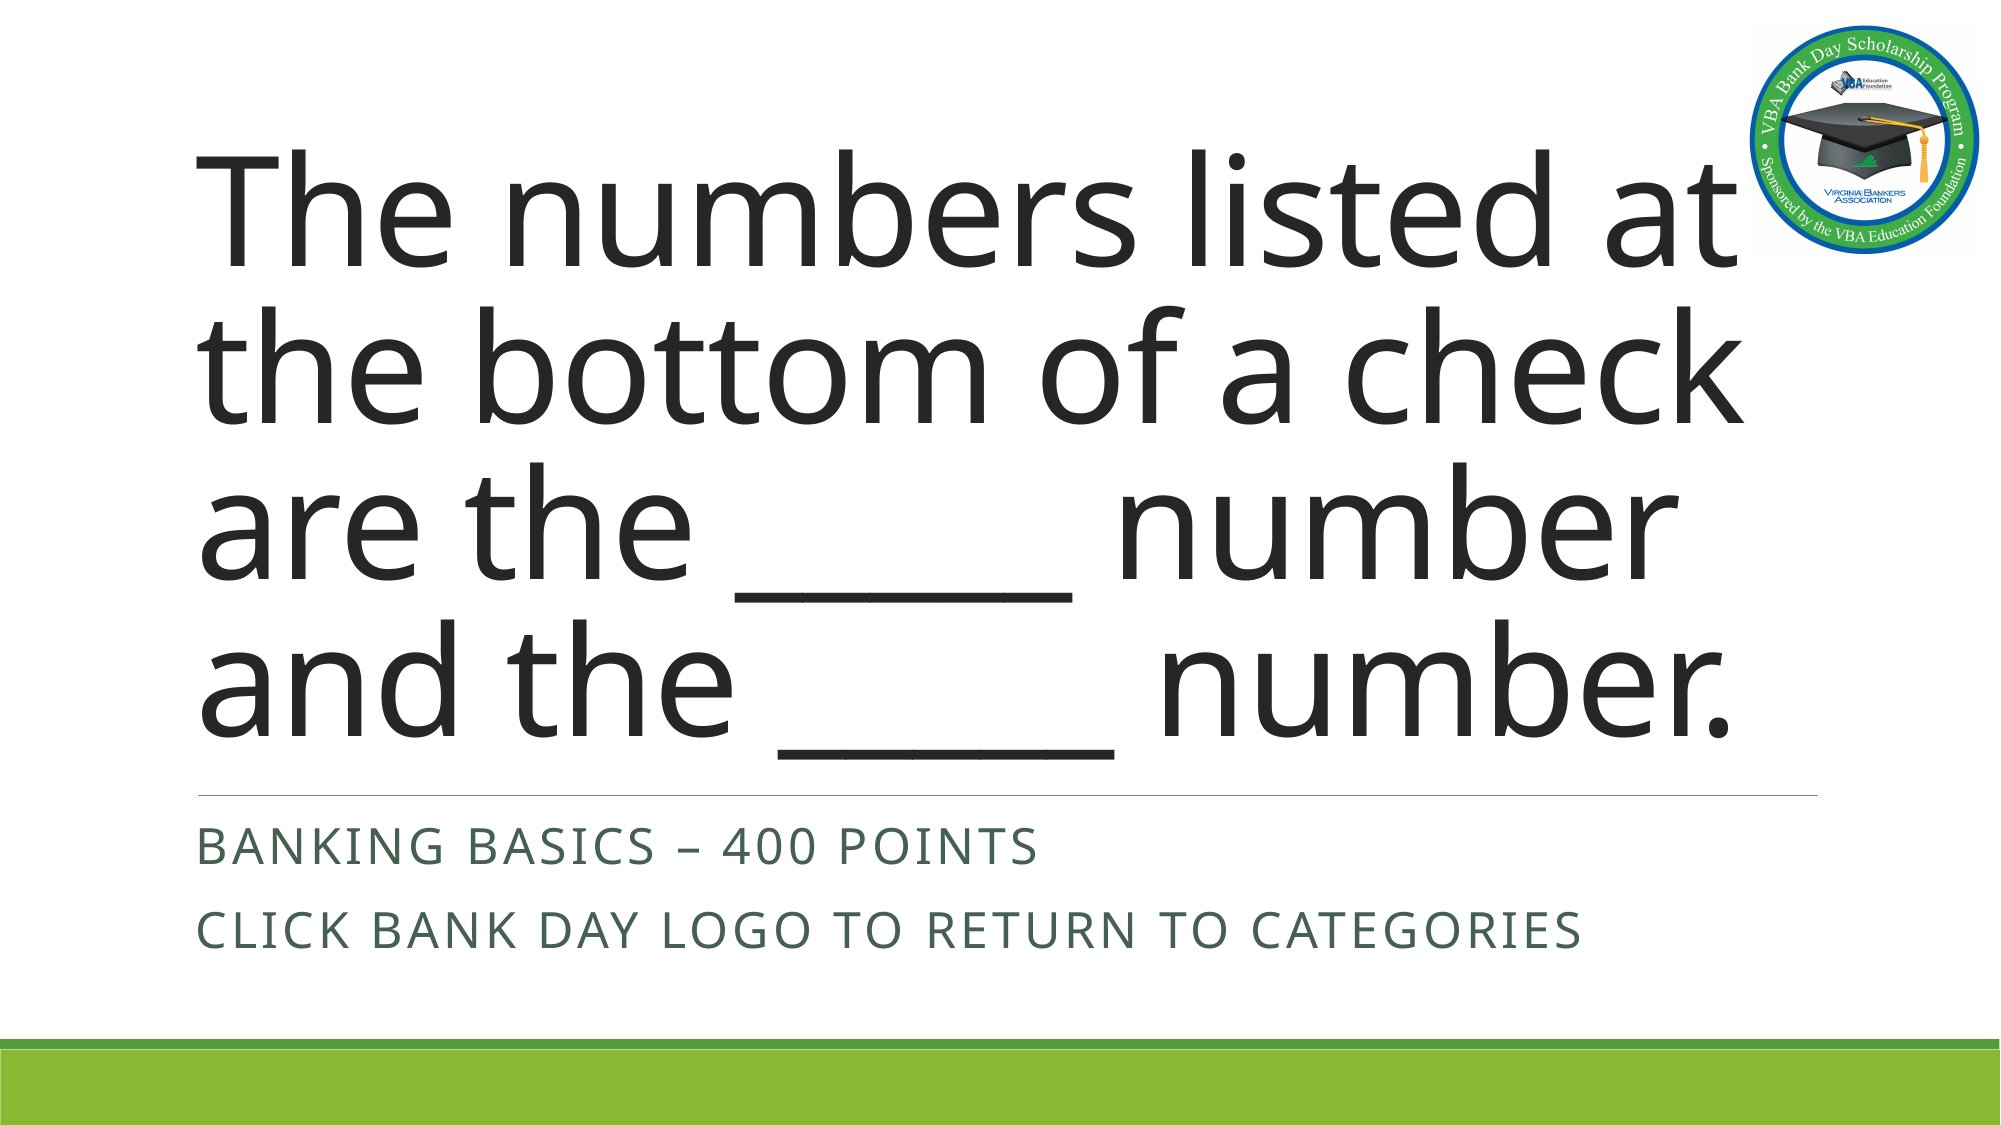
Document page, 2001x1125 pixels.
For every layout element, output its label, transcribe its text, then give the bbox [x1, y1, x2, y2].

title The numbers listed at the bottom of a check are the _____ number and the _____ number. [180, 124, 1830, 775]
subtitle Banking basics – 400 points Click bank day logo to return to categories [180, 814, 1831, 1002]
picture [1749, 22, 1980, 257]
